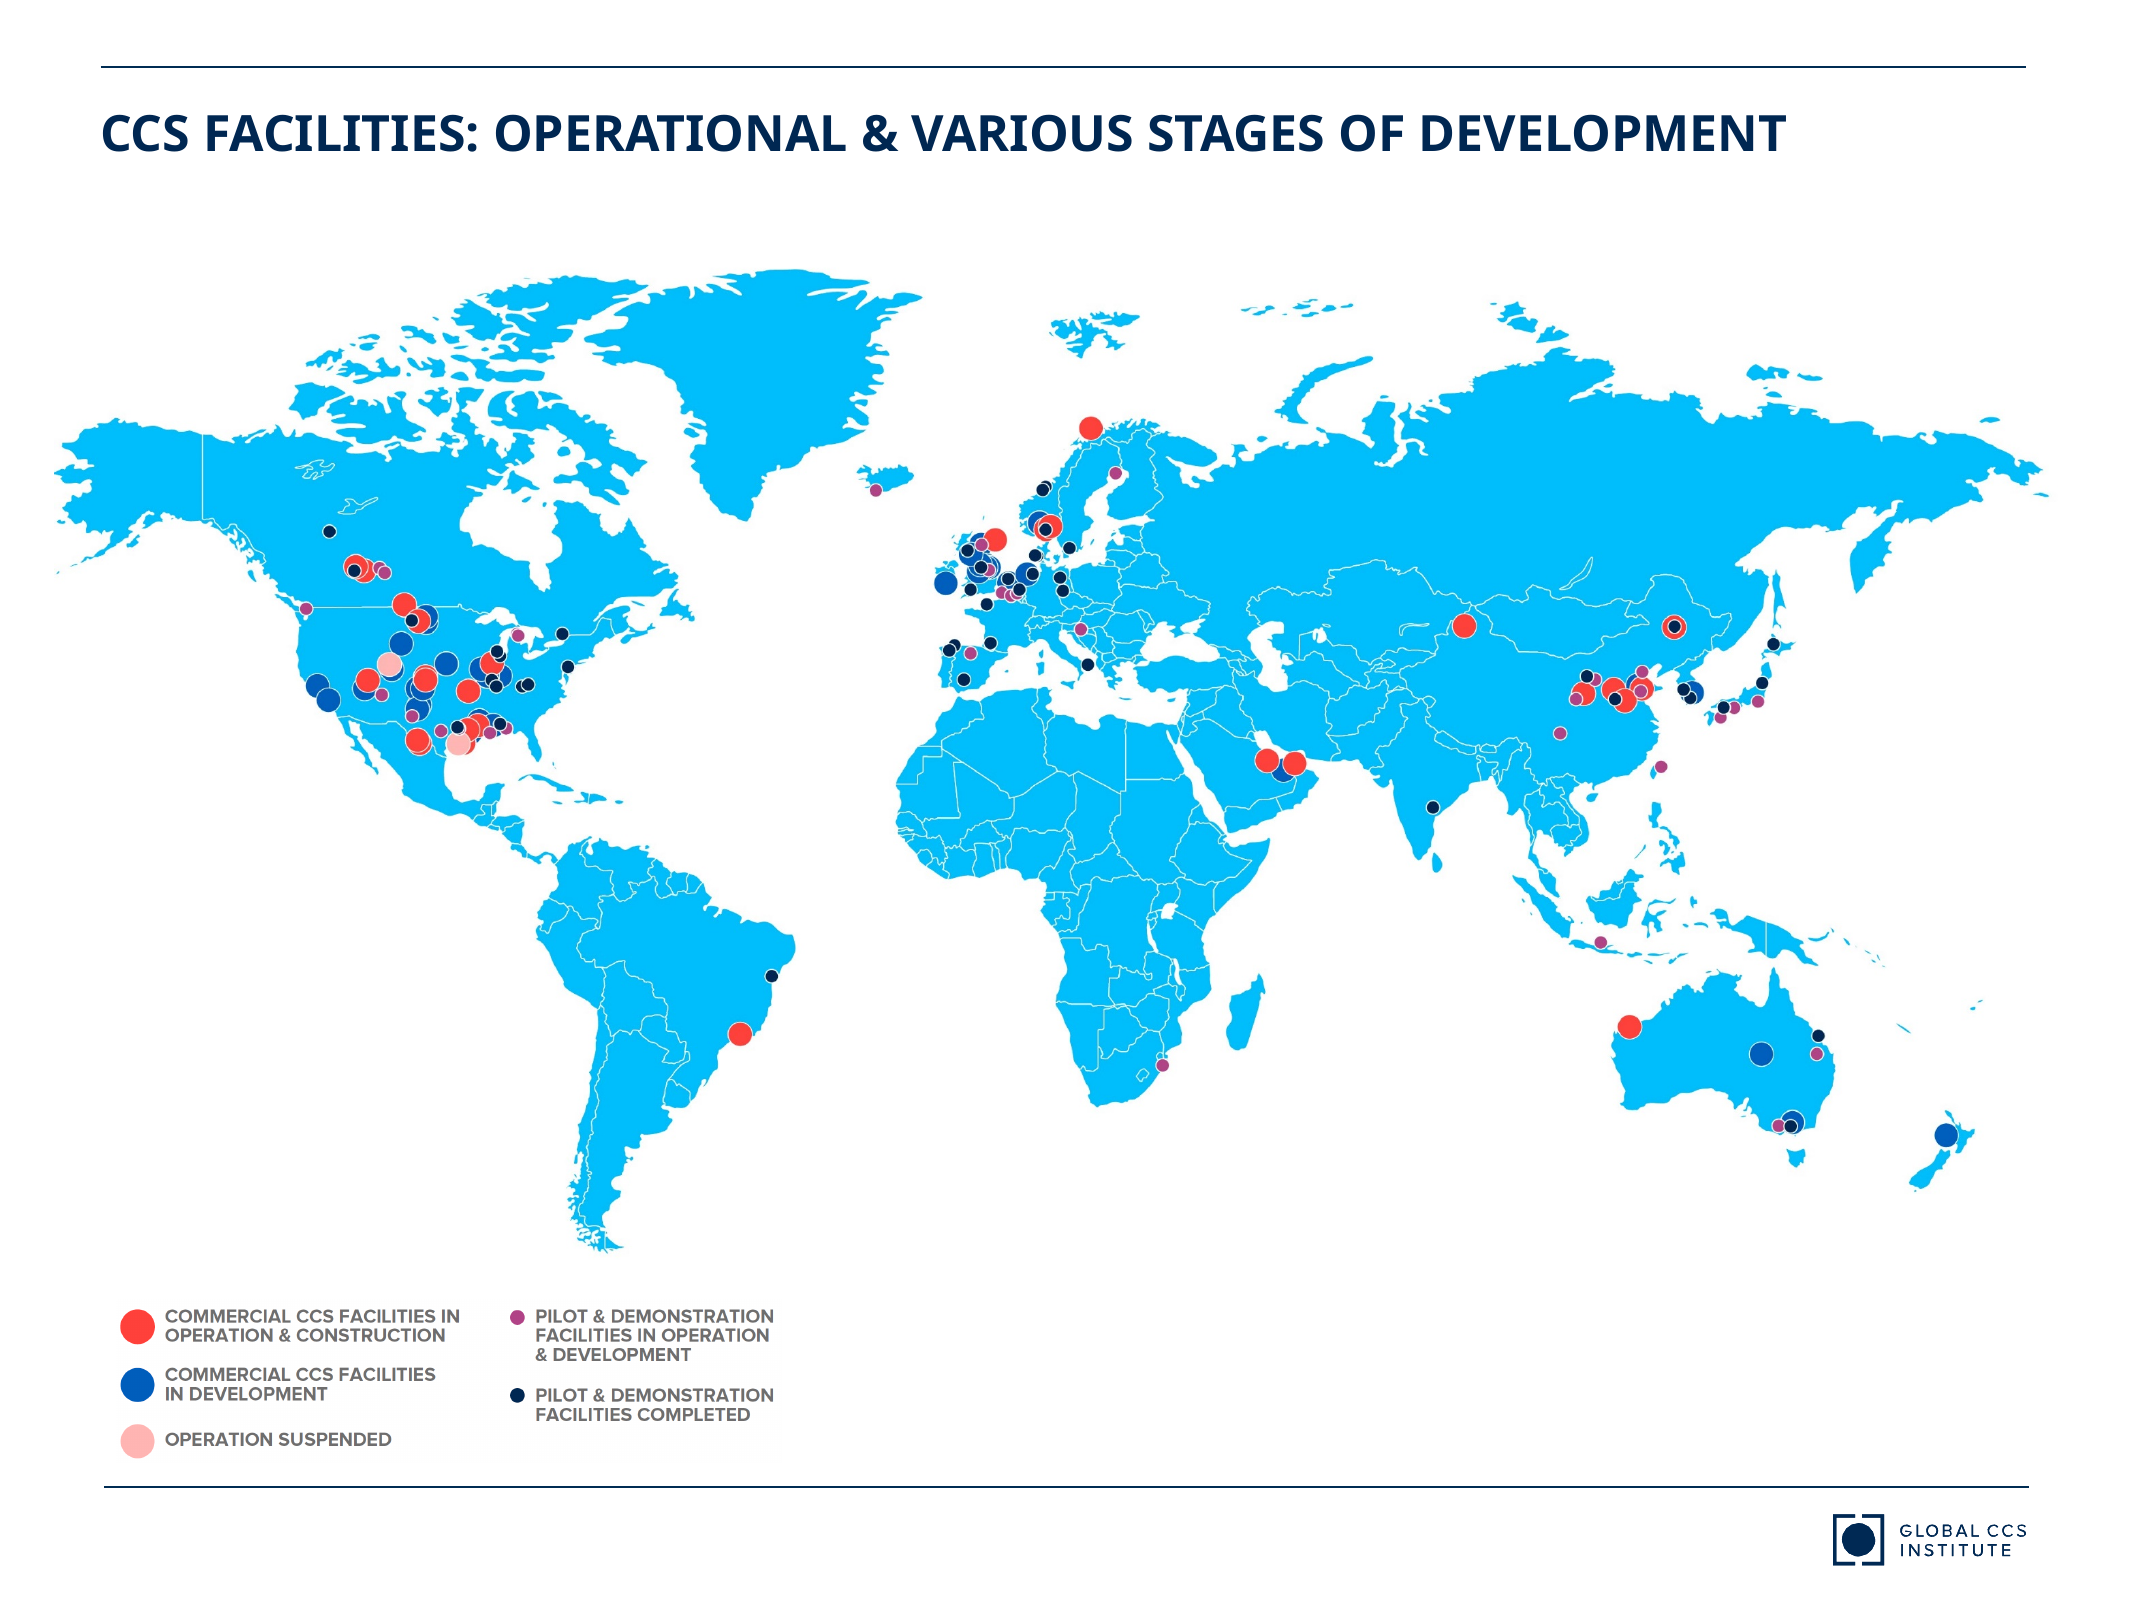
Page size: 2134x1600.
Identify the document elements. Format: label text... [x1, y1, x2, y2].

list CCS FACILITIES: OPERATIONAL & VARIOUS STAGES OF DEVELOPMENT [85, 94, 2042, 247]
picture [53, 249, 2058, 1288]
picture [116, 1299, 782, 1464]
